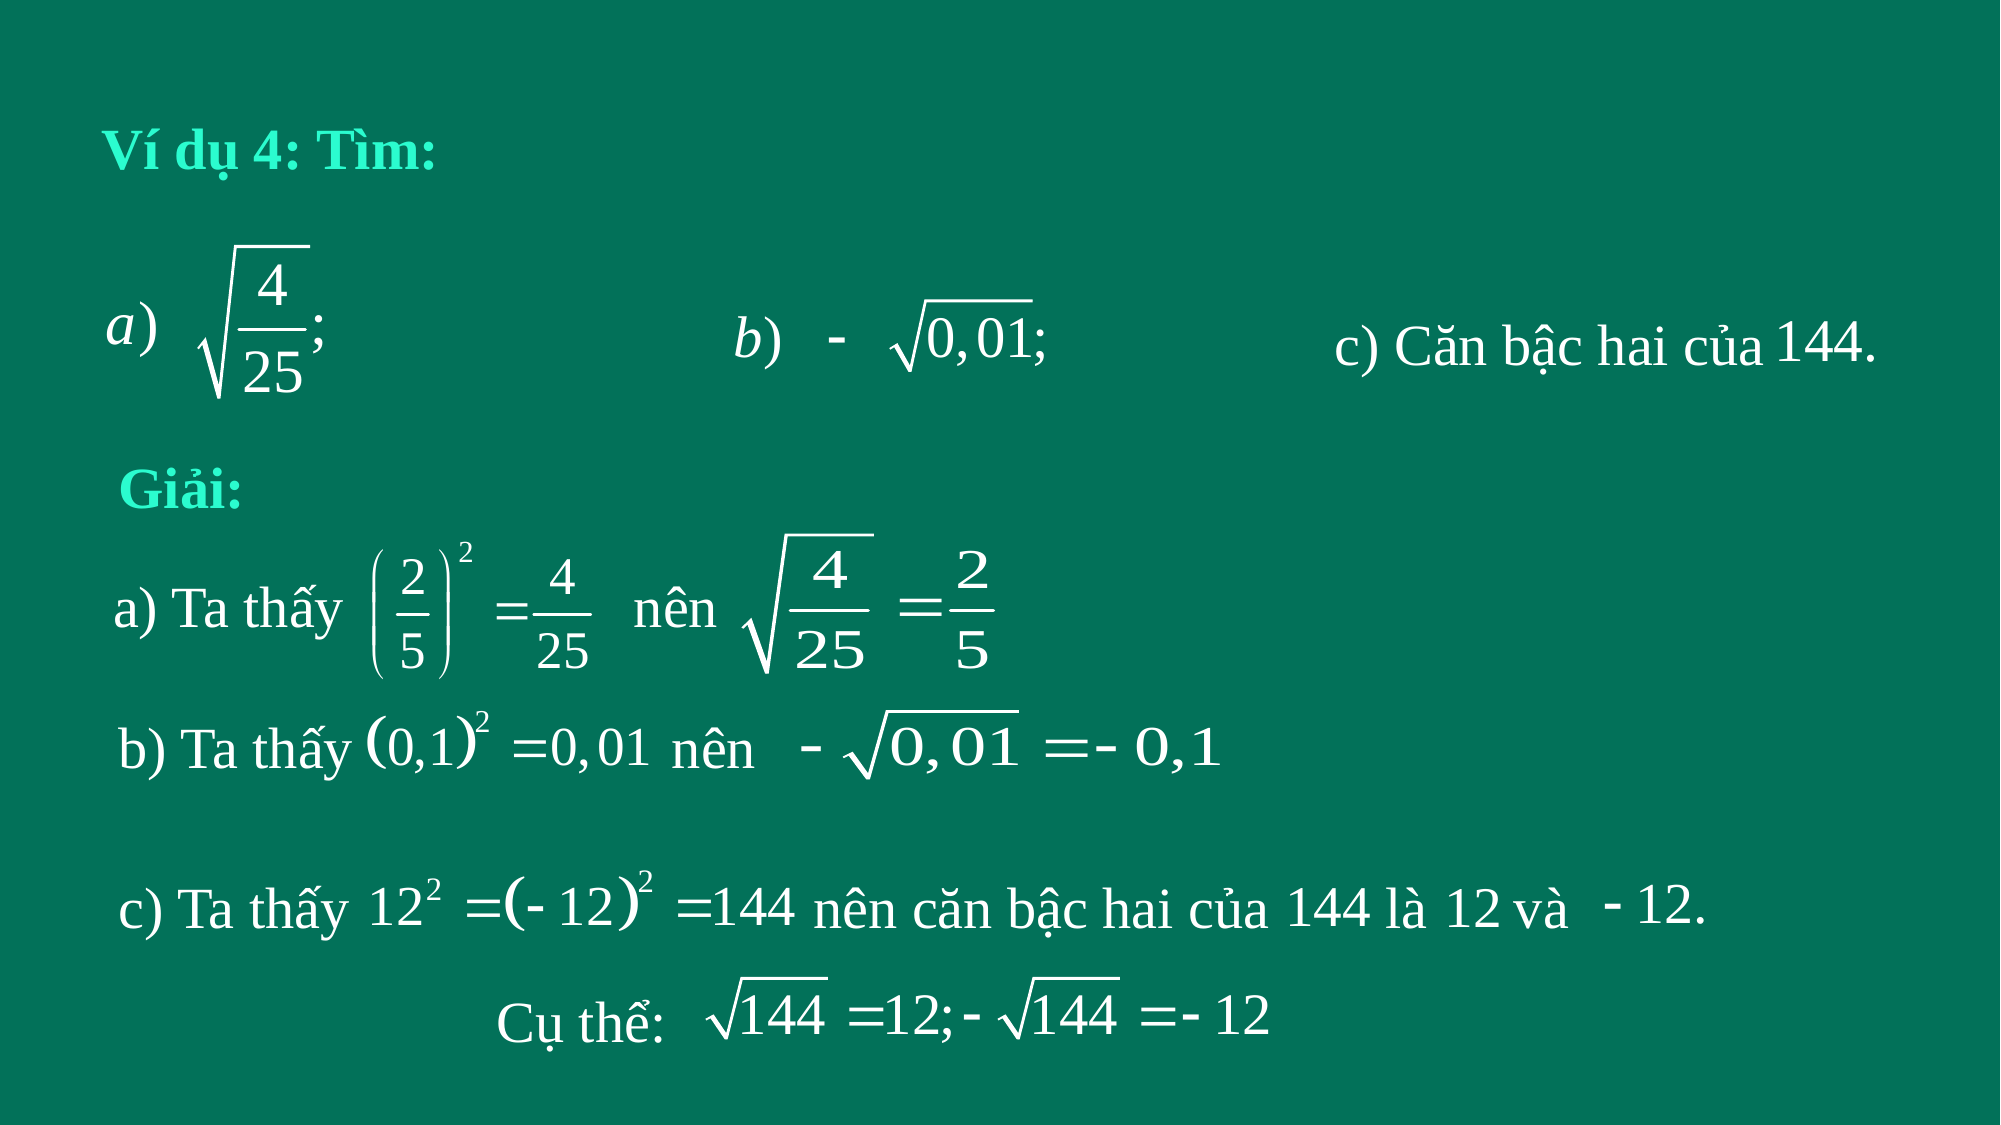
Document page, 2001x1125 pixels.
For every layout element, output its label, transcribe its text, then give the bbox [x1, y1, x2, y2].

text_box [96, 231, 338, 412]
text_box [1319, 299, 1886, 386]
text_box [98, 521, 1902, 690]
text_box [726, 288, 1059, 382]
text_box Ví dụ 4: Tìm: [87, 103, 509, 189]
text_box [103, 855, 1908, 959]
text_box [481, 966, 1283, 1063]
text_box Giải: [103, 442, 296, 521]
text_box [103, 696, 1908, 798]
